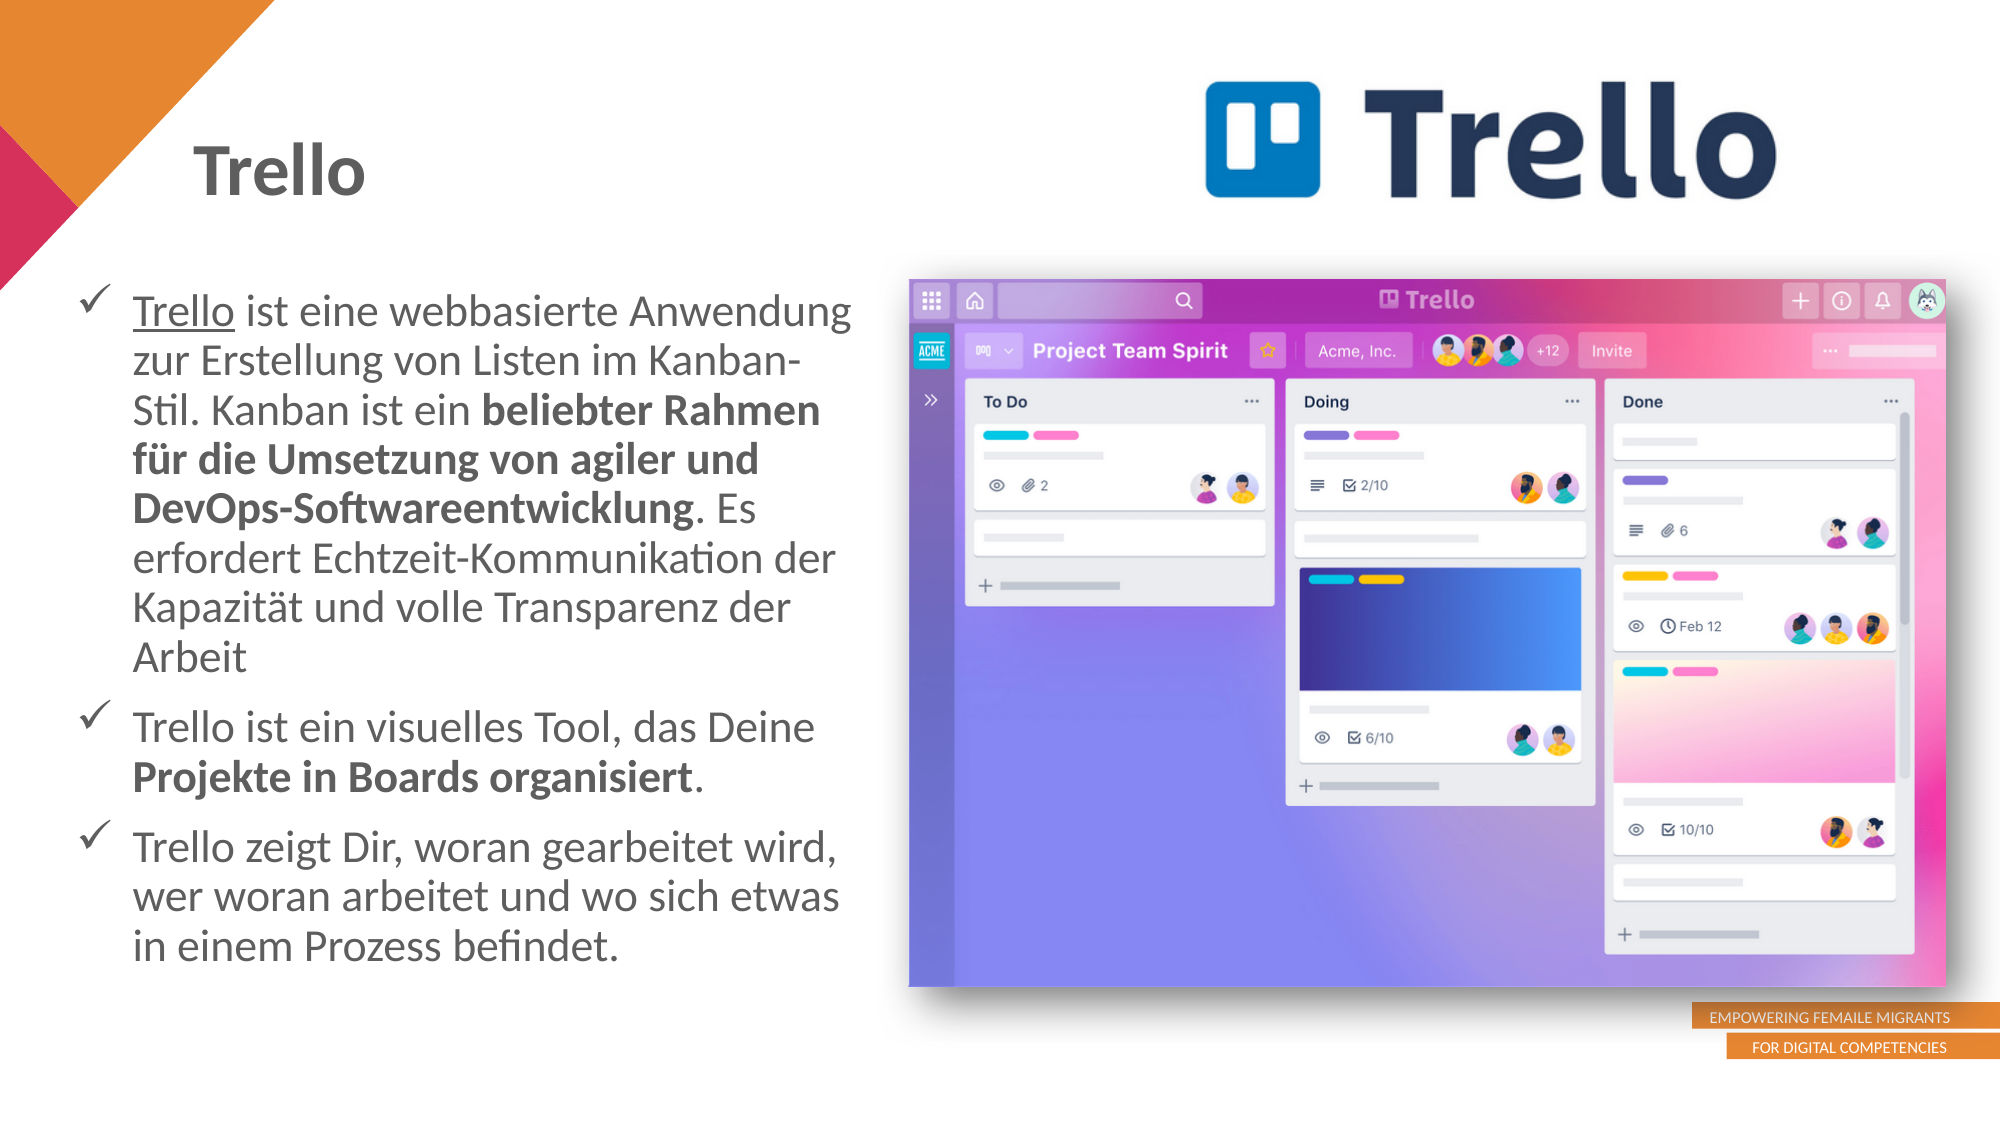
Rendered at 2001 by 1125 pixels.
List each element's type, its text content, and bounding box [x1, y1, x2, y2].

list Trello [178, 123, 591, 279]
list Trello ist eine webbasierte Anwendung zur Erstellung von Listen im Kanban-Stil. Kanban ist ein beliebter Rahmen für die Umsetzung von agiler und DevOps-Softwareentwicklung. Es erfordert Echtzeit-Kommunikation der Kapazität und volle Transparenz der Arbeit Trello ist ein visuelles Tool, das Deine Projekte in Boards organisiert. Trello zeigt Dir, woran gearbeitet wird, wer woran arbeitet und wo sich etwas in einem Prozess befindet. [61, 279, 884, 935]
picture [908, 279, 1946, 987]
picture [1175, 49, 1822, 236]
